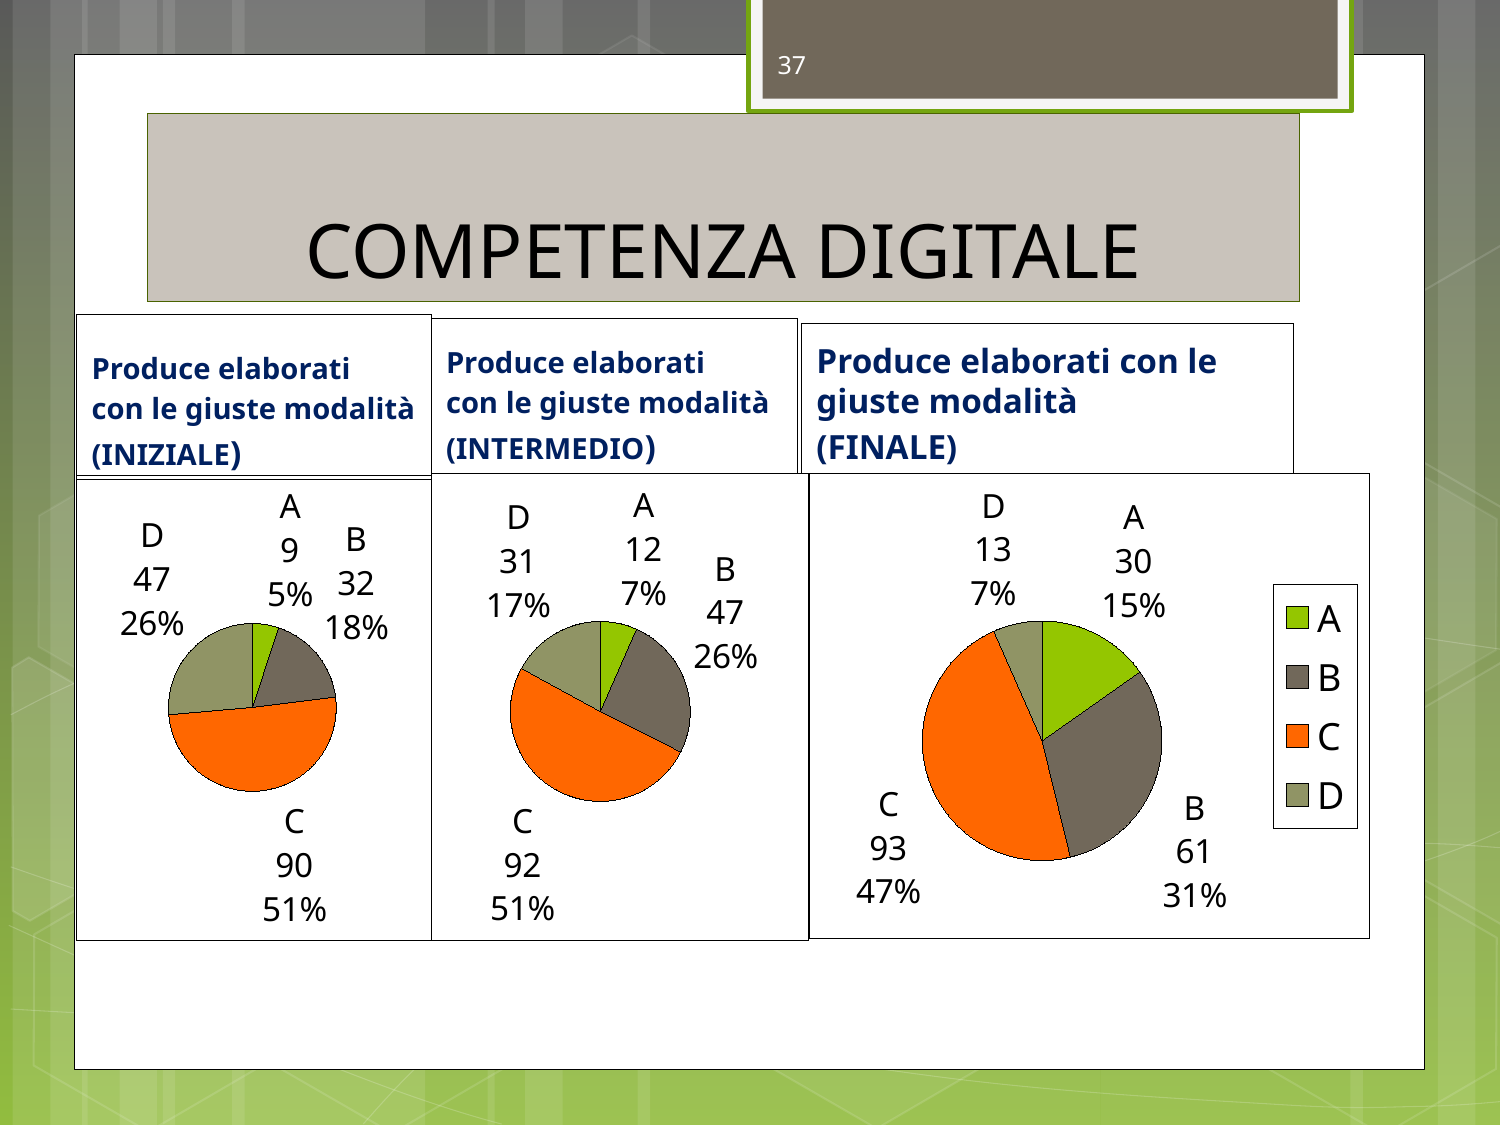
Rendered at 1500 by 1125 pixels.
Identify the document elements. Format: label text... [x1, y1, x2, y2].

list Produce elaborati con le giuste modalità (FINALE) [801, 323, 1294, 472]
chart [76, 473, 1371, 941]
title COMPETENZA DIGITALE [147, 113, 1300, 302]
text_box Produce elaborati con le giuste modalità (INTERMEDIO) [431, 318, 798, 472]
list Produce elaborati con le giuste modalità (INIZIALE) [76, 314, 432, 474]
slide_number 37 [762, 36, 982, 97]
